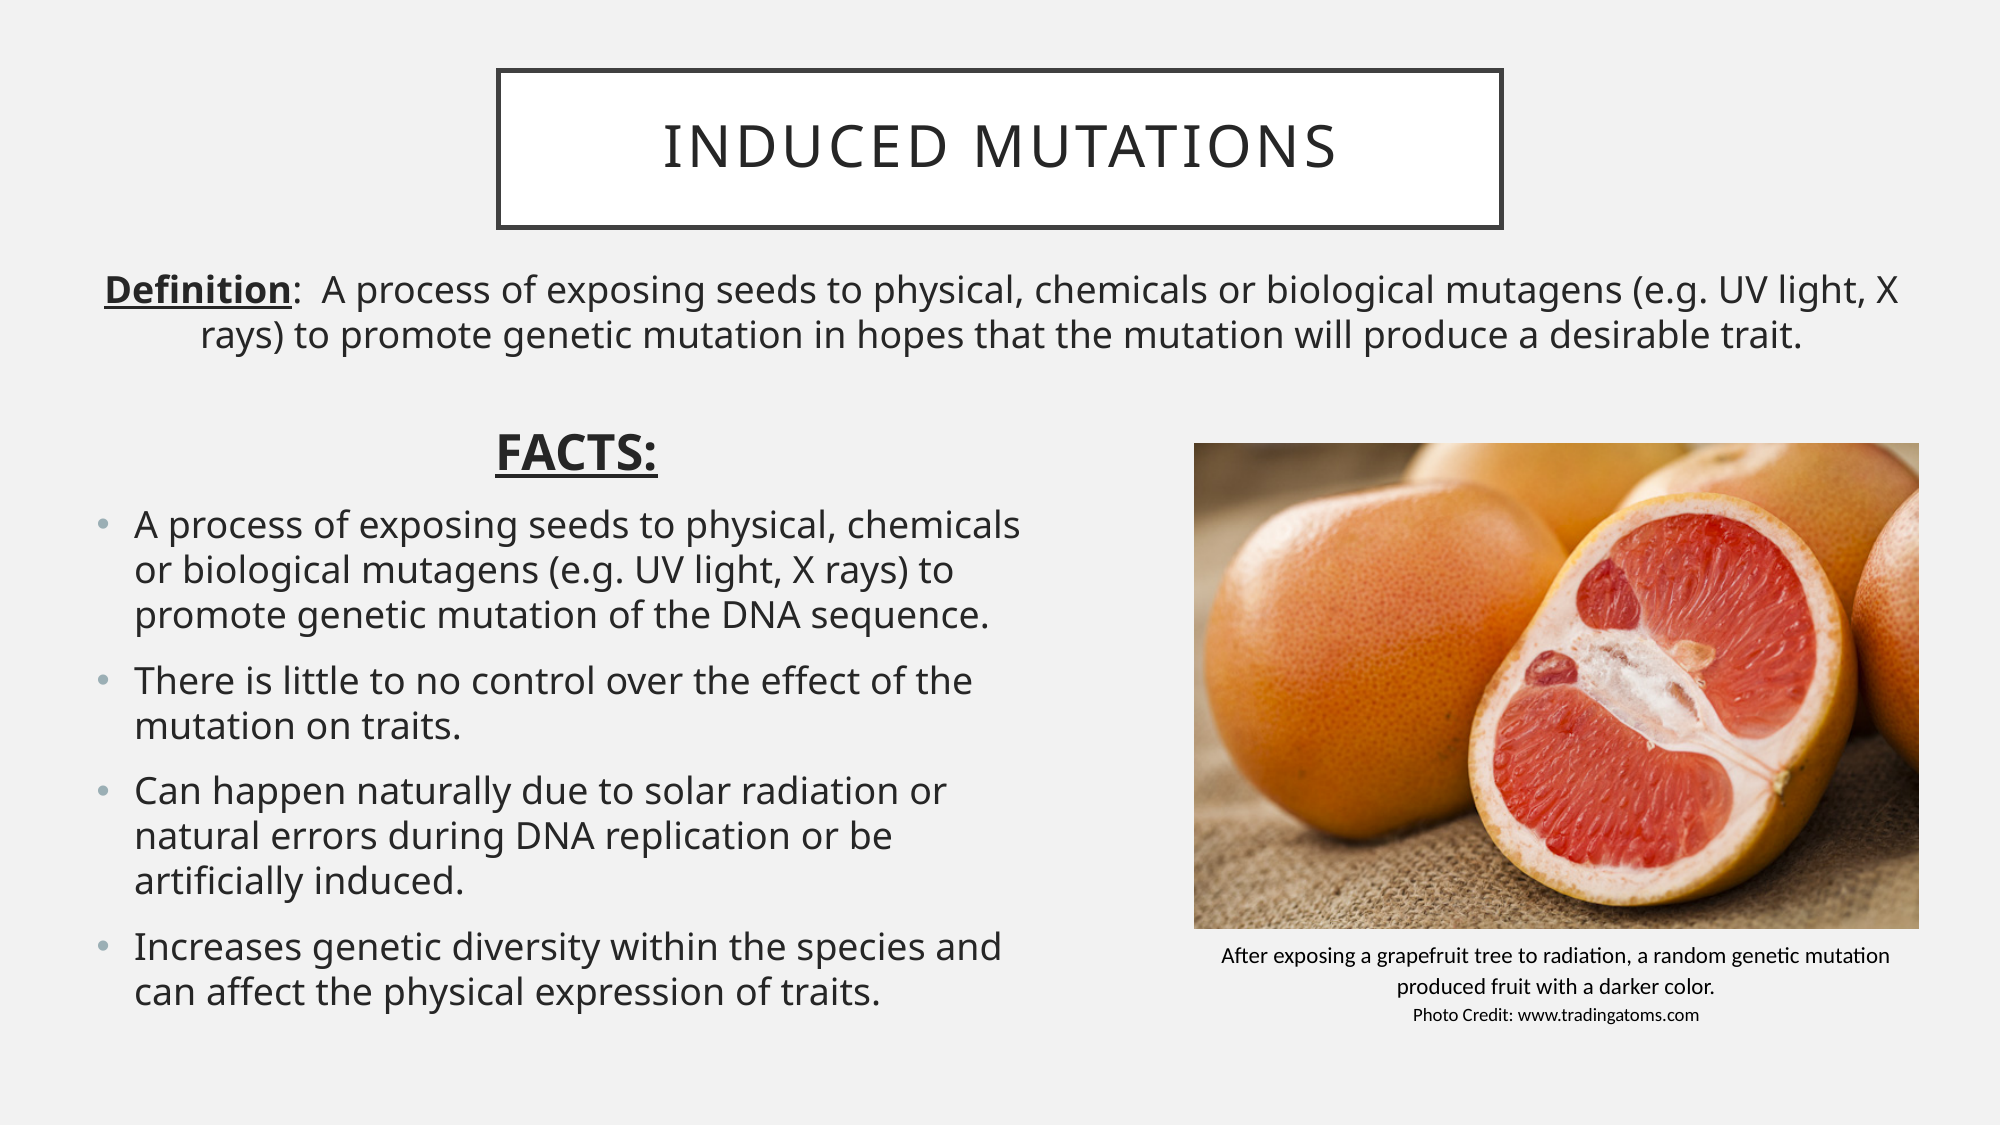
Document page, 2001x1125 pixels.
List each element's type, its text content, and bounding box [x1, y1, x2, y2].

list Definition: A process of exposing seeds to physical, chemicals or biological mutagens (e.g. UV light, X rays) to promote genetic mutation in hopes that the mutation will produce a desirable trait. [54, 258, 1950, 383]
text_box After exposing a grapefruit tree to radiation, a random genetic mutation produced fruit with a darker color. Photo Credit: www.tradingatoms.com [1194, 929, 1919, 1036]
title Induced mutations [496, 68, 1504, 230]
picture [1194, 443, 1919, 929]
text_box FACTS: A process of exposing seeds to physical, chemicals or biological mutagens (e.g. UV light, X rays) to promote genetic mutation of the DNA sequence. There is little to no control over the effect of the mutation on traits. Can happen naturally due to solar radiation or natural errors during DNA replication or be artificially induced. Increases genetic diversity within the species and can affect the physical expression of traits. [81, 412, 1071, 1036]
